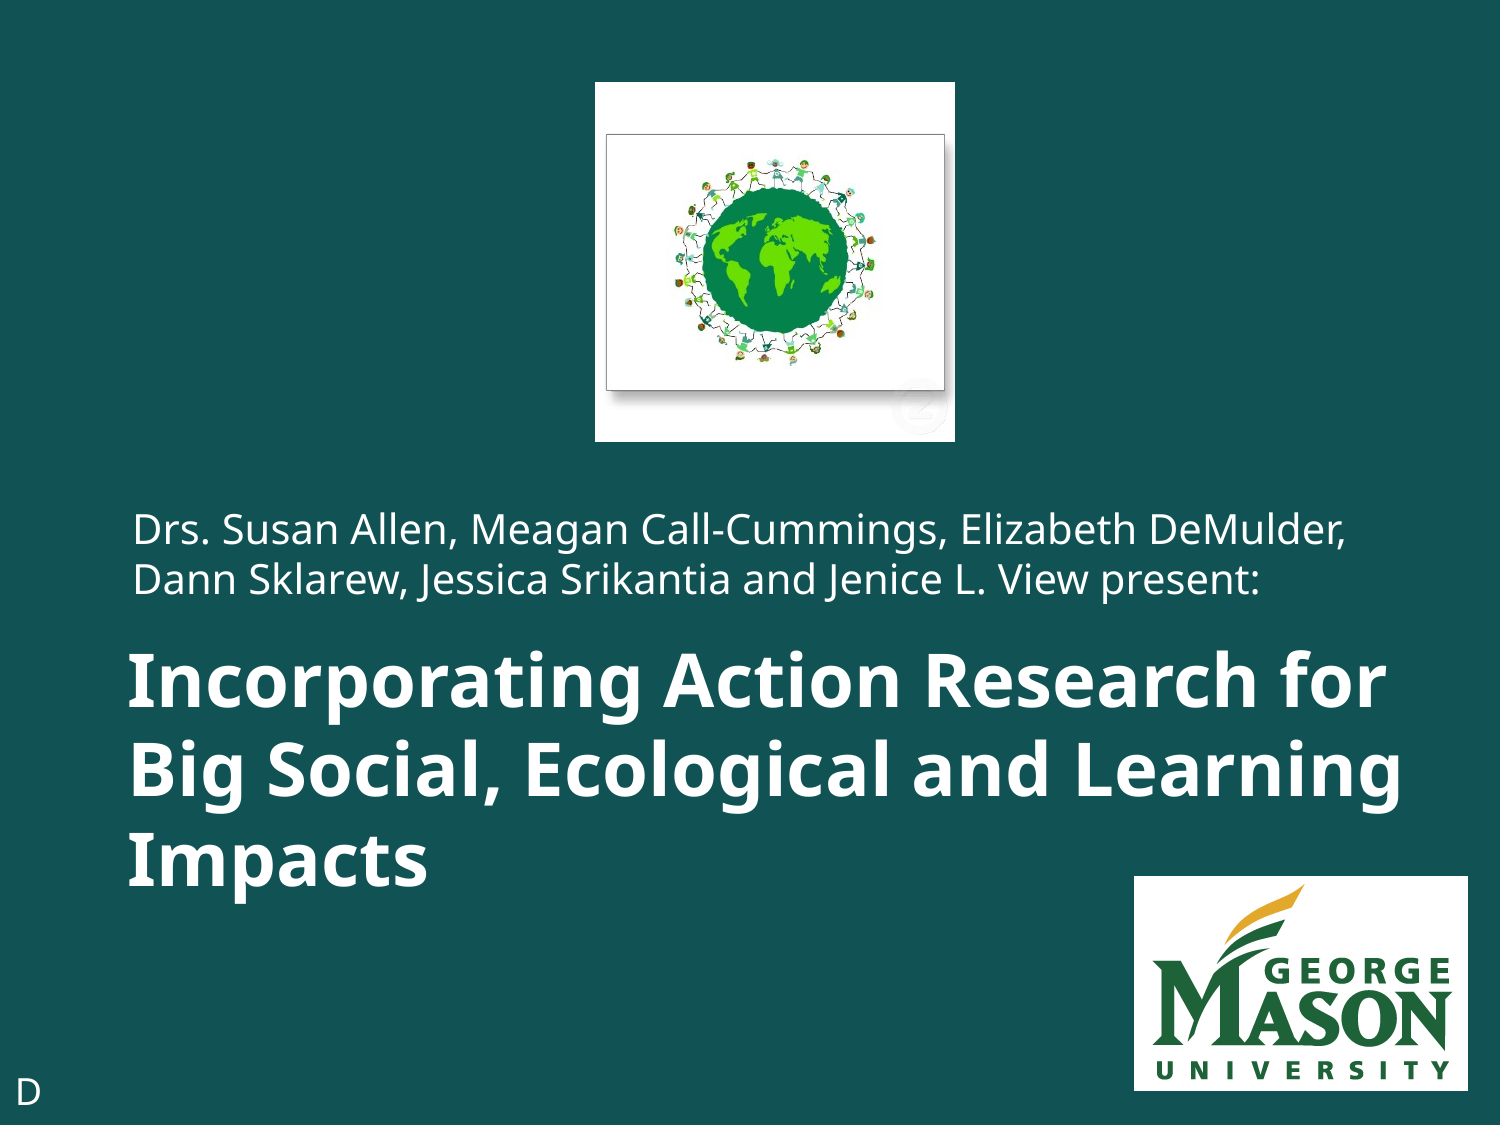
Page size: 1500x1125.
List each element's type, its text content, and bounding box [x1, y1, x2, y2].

title Incorporating Action Research for Big Social, Ecological and Learning Impacts [112, 633, 1438, 908]
picture [595, 82, 955, 442]
picture [1134, 876, 1468, 1091]
text_box D [0, 1060, 61, 1121]
subtitle Drs. Susan Allen, Meagan Call-Cummings, Elizabeth DeMulder, Dann Sklarew, Jessica Srikantia and Jenice L. View present: [112, 356, 1438, 603]
